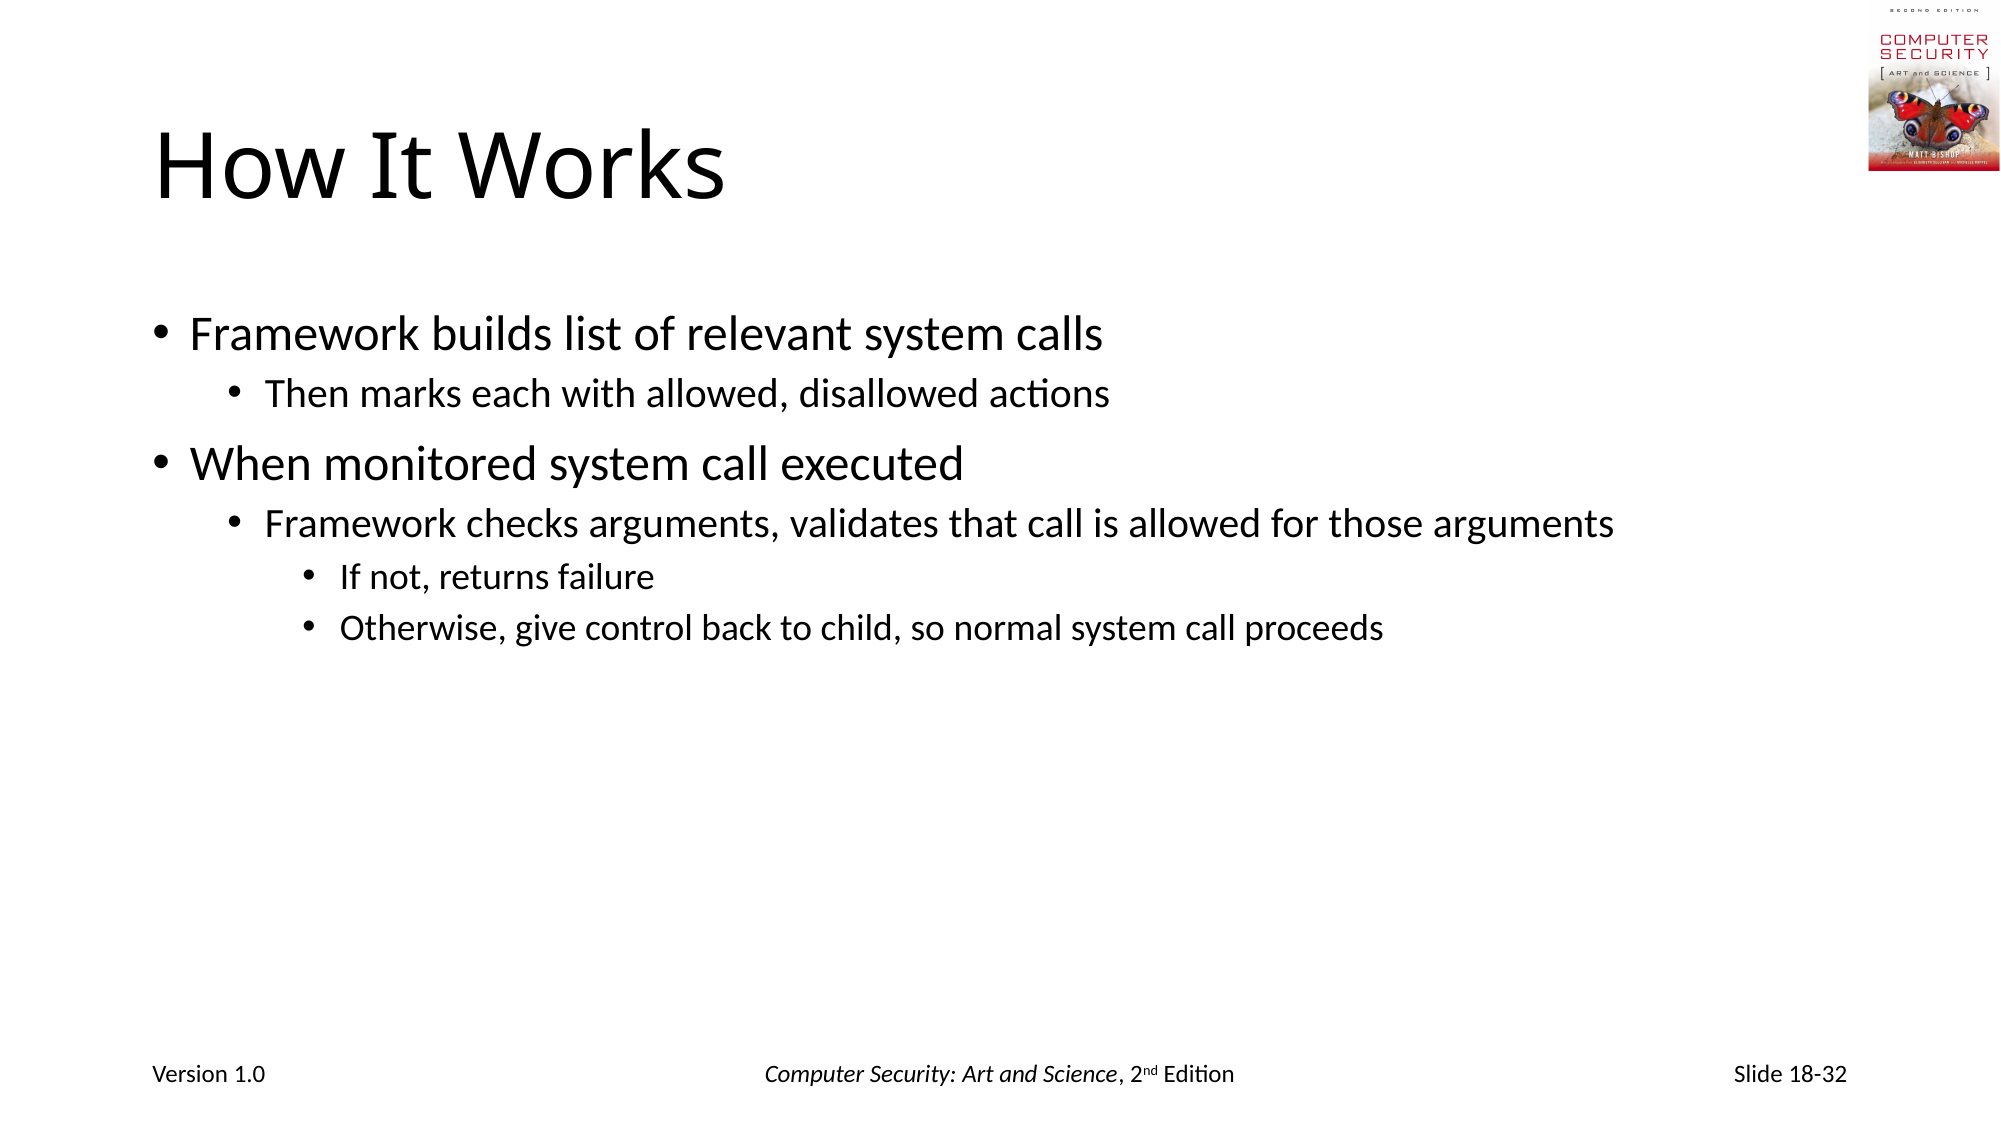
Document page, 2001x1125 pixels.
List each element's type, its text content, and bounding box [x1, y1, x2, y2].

list Framework builds list of relevant system calls Then marks each with allowed, disallowed actions When monitored system call executed Framework checks arguments, validates that call is allowed for those arguments If not, returns failure Otherwise, give control back to child, so normal system call proceeds [137, 299, 1863, 1014]
footer Computer Security: Art and Science, 2nd Edition [662, 1042, 1338, 1103]
title How It Works [137, 59, 1863, 278]
slide_number Version 1.0 [137, 1042, 588, 1103]
picture [1868, 0, 2000, 171]
slide_number Slide 18-32 [1412, 1042, 1863, 1103]
